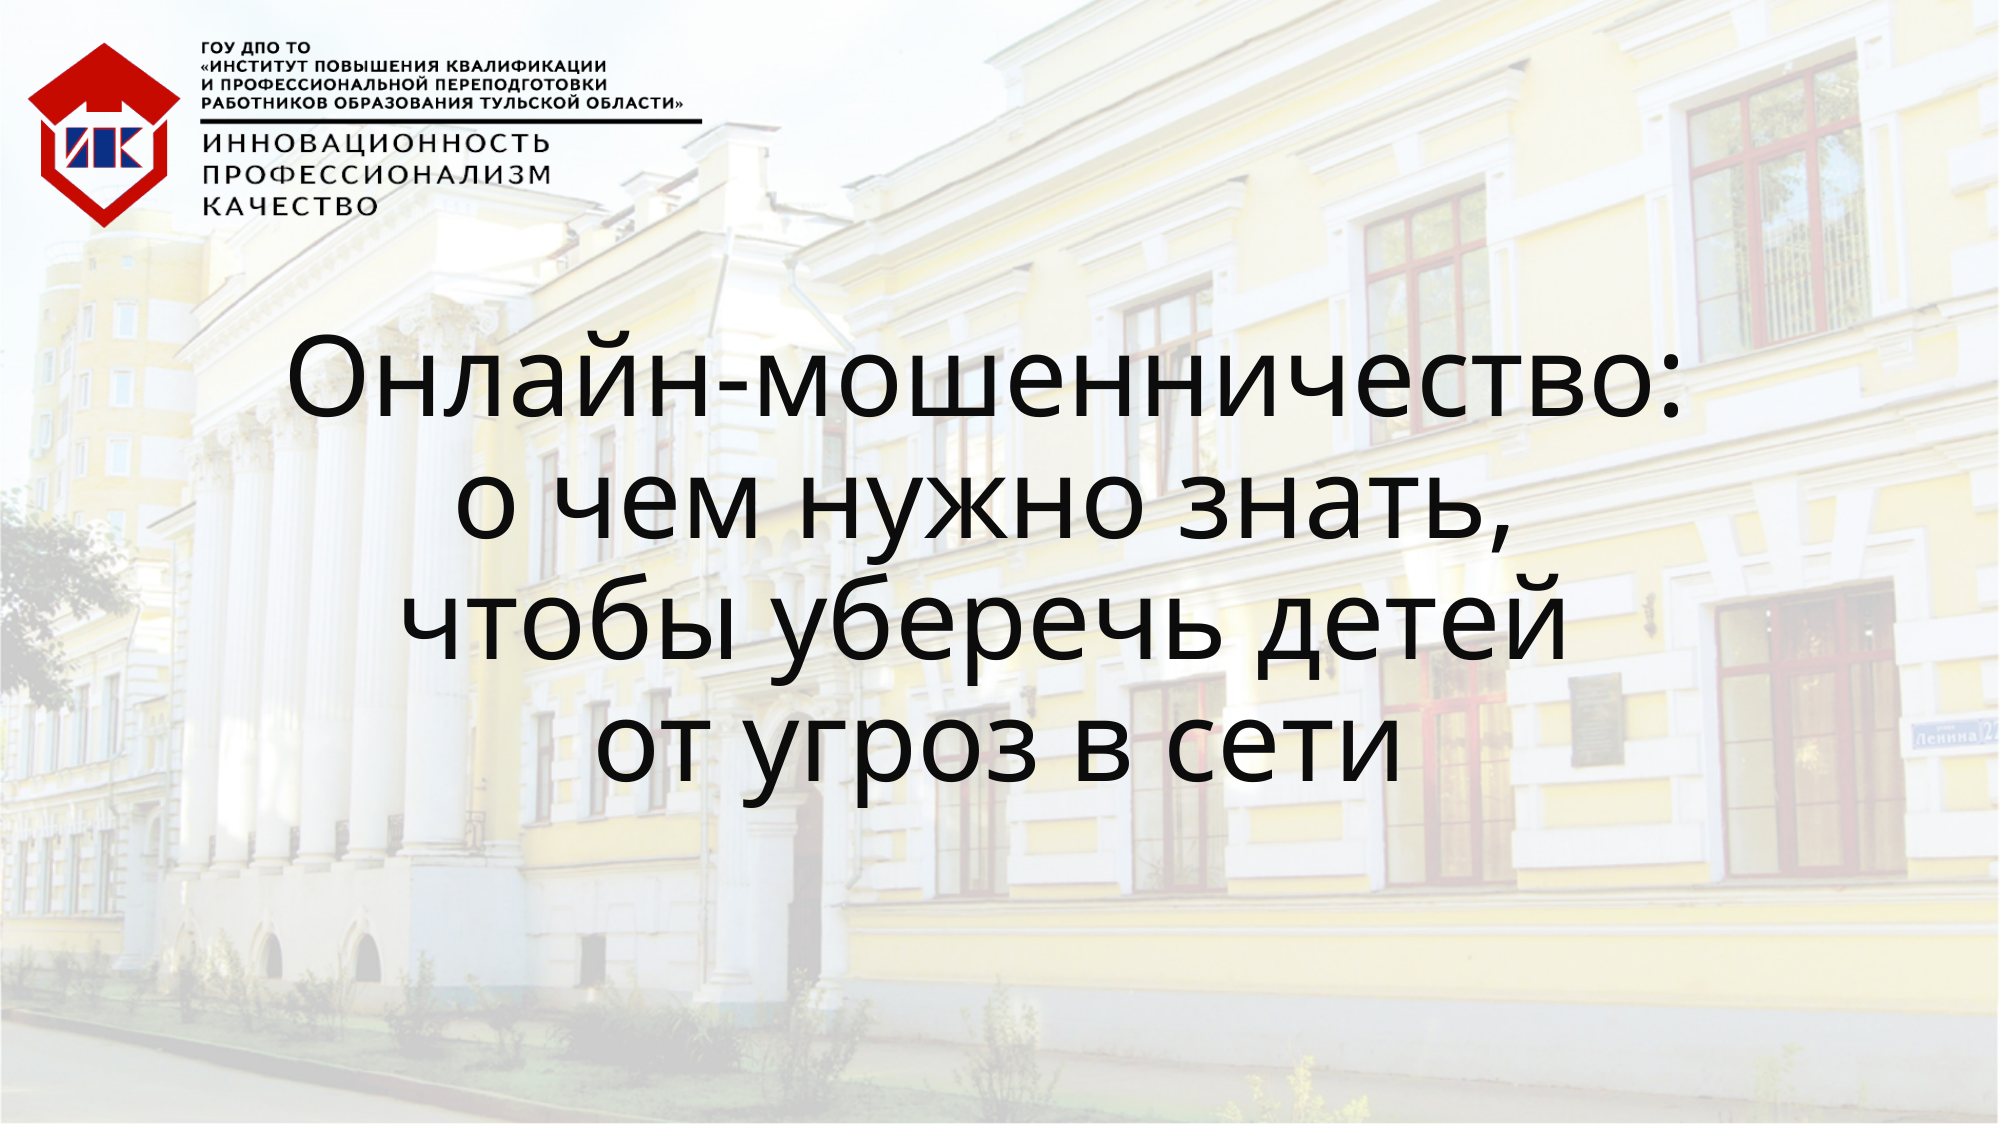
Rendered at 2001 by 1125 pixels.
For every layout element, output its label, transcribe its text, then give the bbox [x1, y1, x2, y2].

title Онлайн-мошенничество: о чем нужно знать, чтобы уберечь детей от угроз в сети [0, 0, 2000, 1125]
